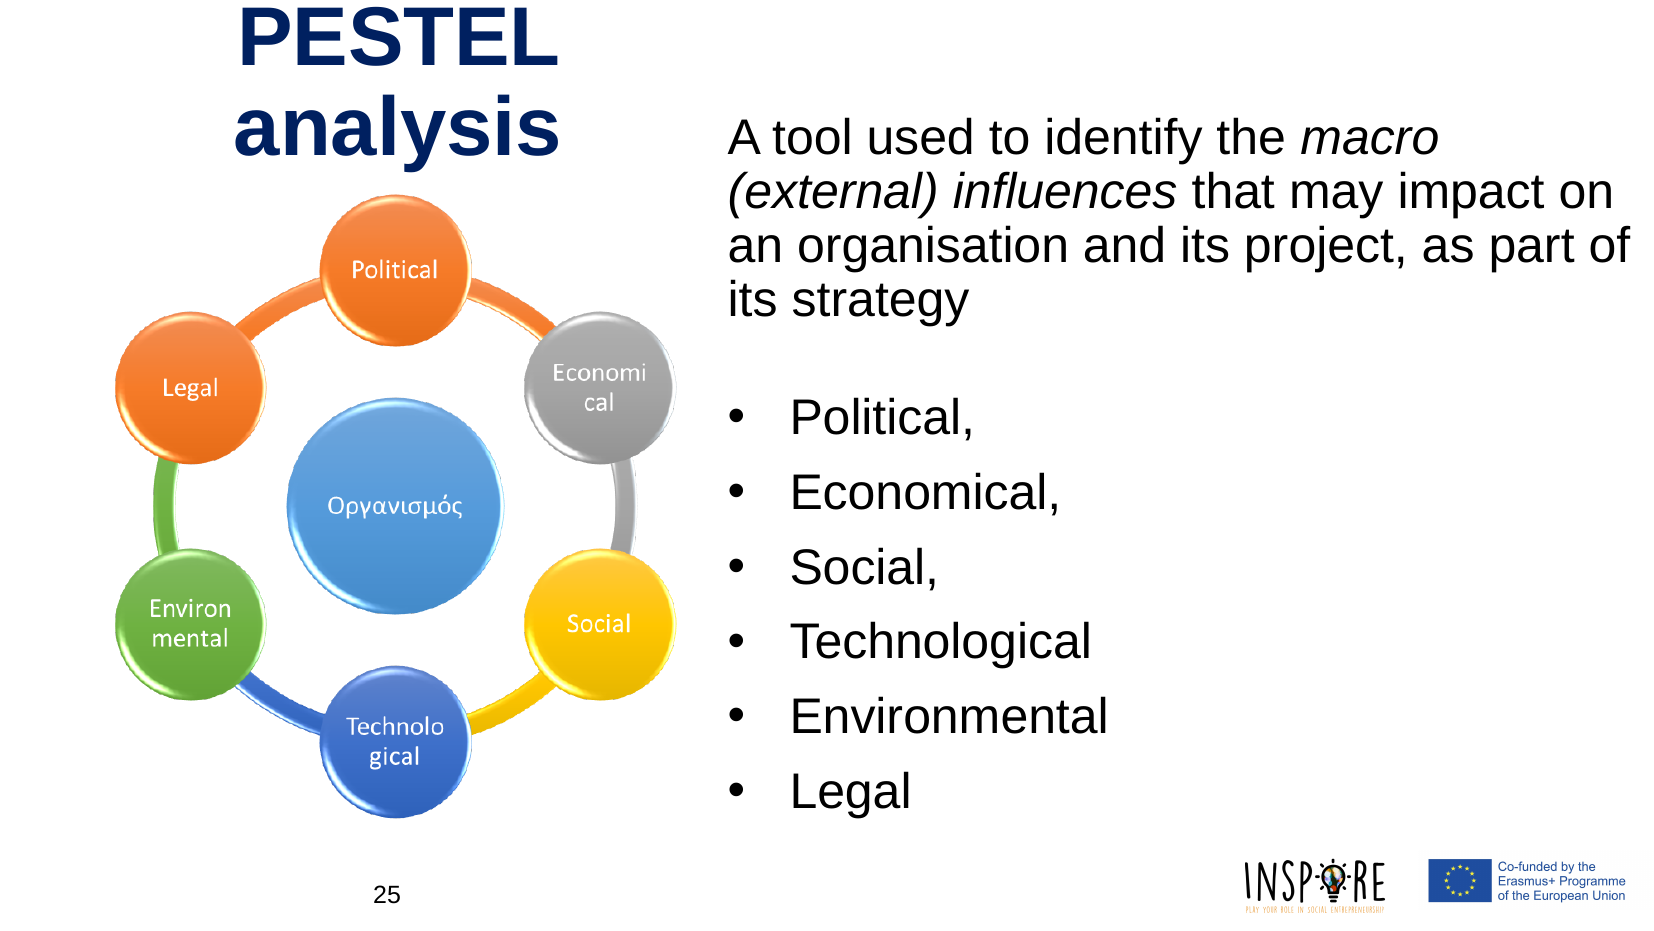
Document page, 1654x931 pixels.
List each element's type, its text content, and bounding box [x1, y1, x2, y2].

title PESTEL analysis [60, 0, 728, 174]
list A tool used to identify the macro (external) influences that may impact on an organisation and its project, as part of its strategy Political, Economical, Social, Technological Environmental Legal [727, 111, 1638, 819]
picture [0, 191, 789, 820]
picture [1418, 850, 1654, 910]
picture [1240, 857, 1390, 917]
